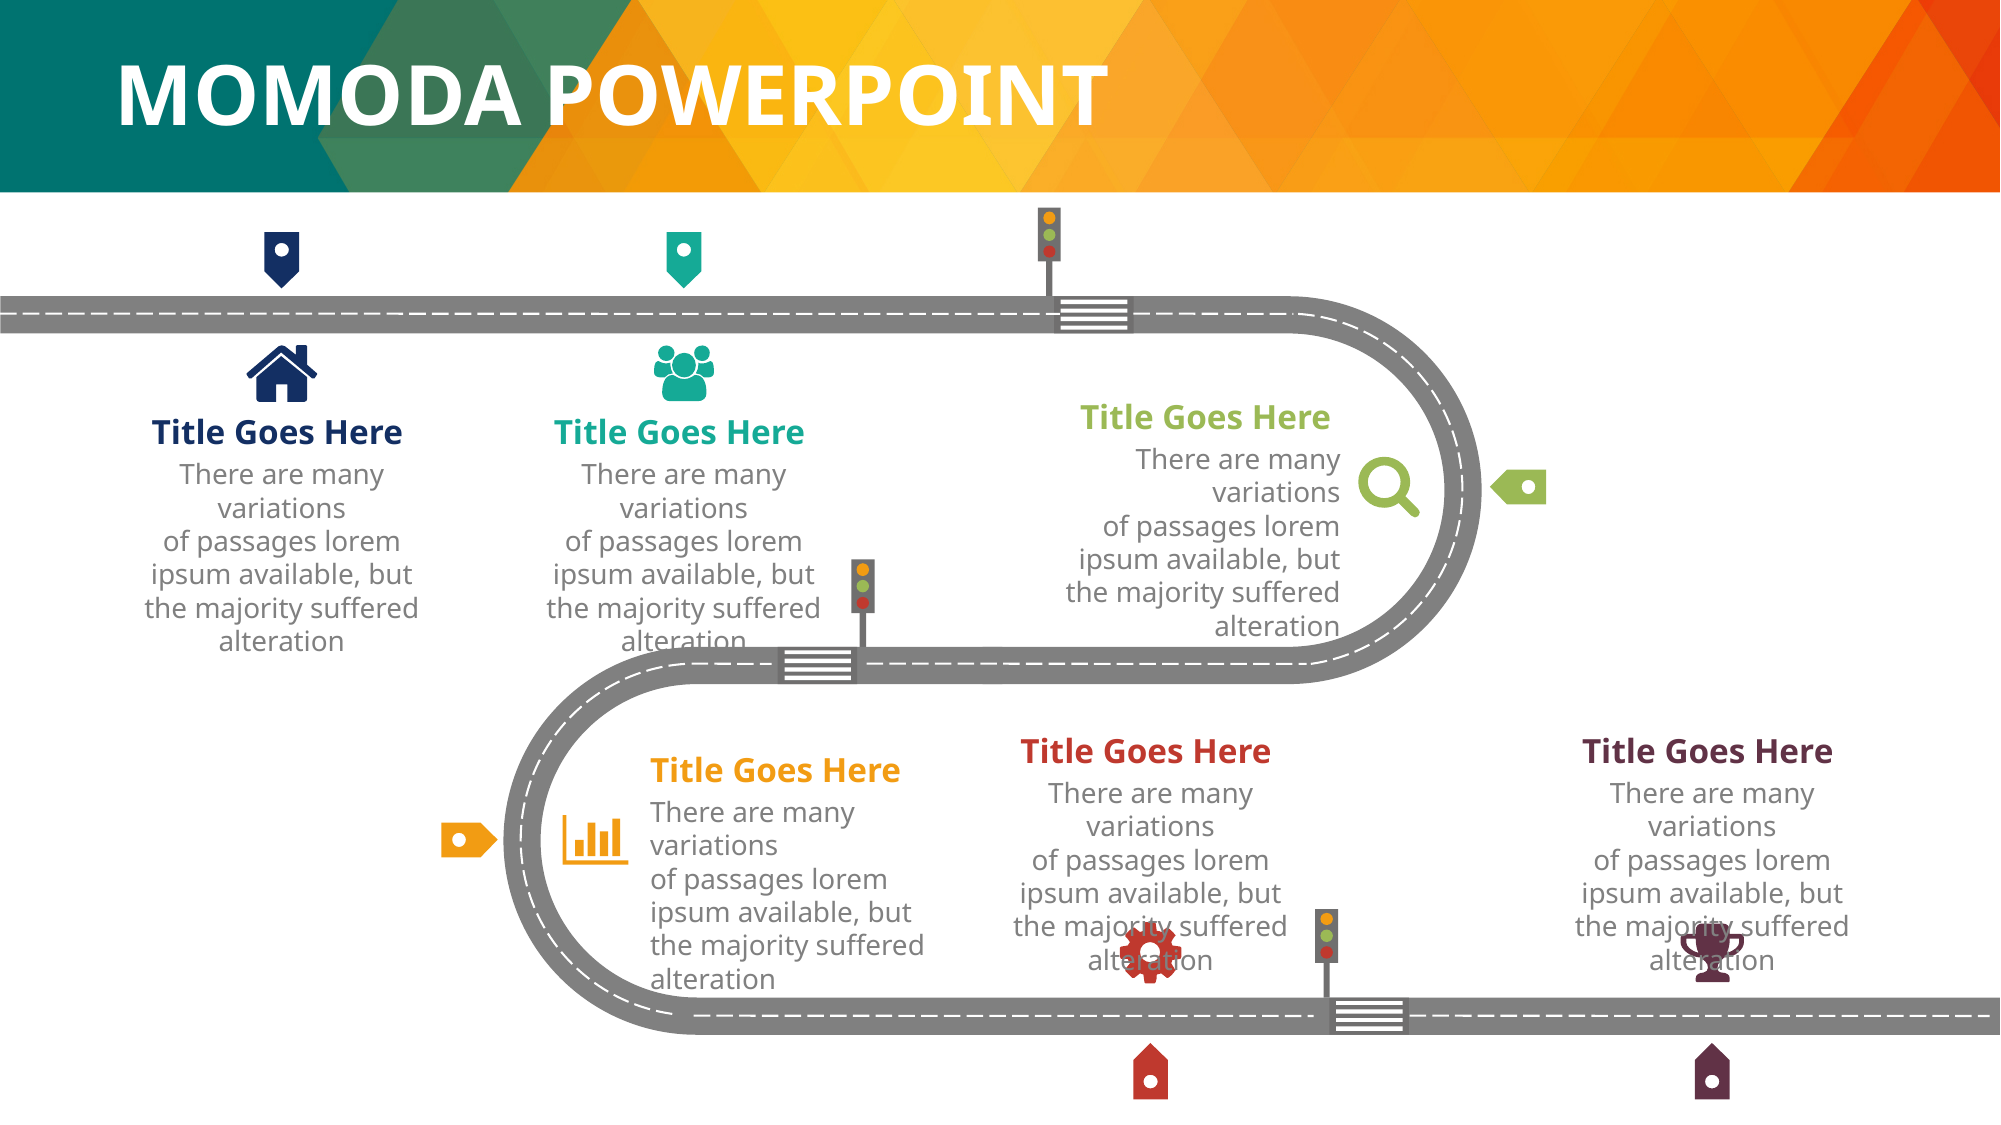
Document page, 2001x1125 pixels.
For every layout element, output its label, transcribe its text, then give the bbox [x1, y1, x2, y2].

picture [0, 0, 2000, 192]
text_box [1037, 207, 1061, 296]
text_box [264, 232, 300, 289]
text_box MOMODA POWERPOINT [99, 35, 1413, 150]
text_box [0, 296, 2000, 1035]
text_box [1694, 1042, 1730, 1100]
text_box [1133, 1042, 1168, 1100]
text_box [666, 232, 702, 289]
